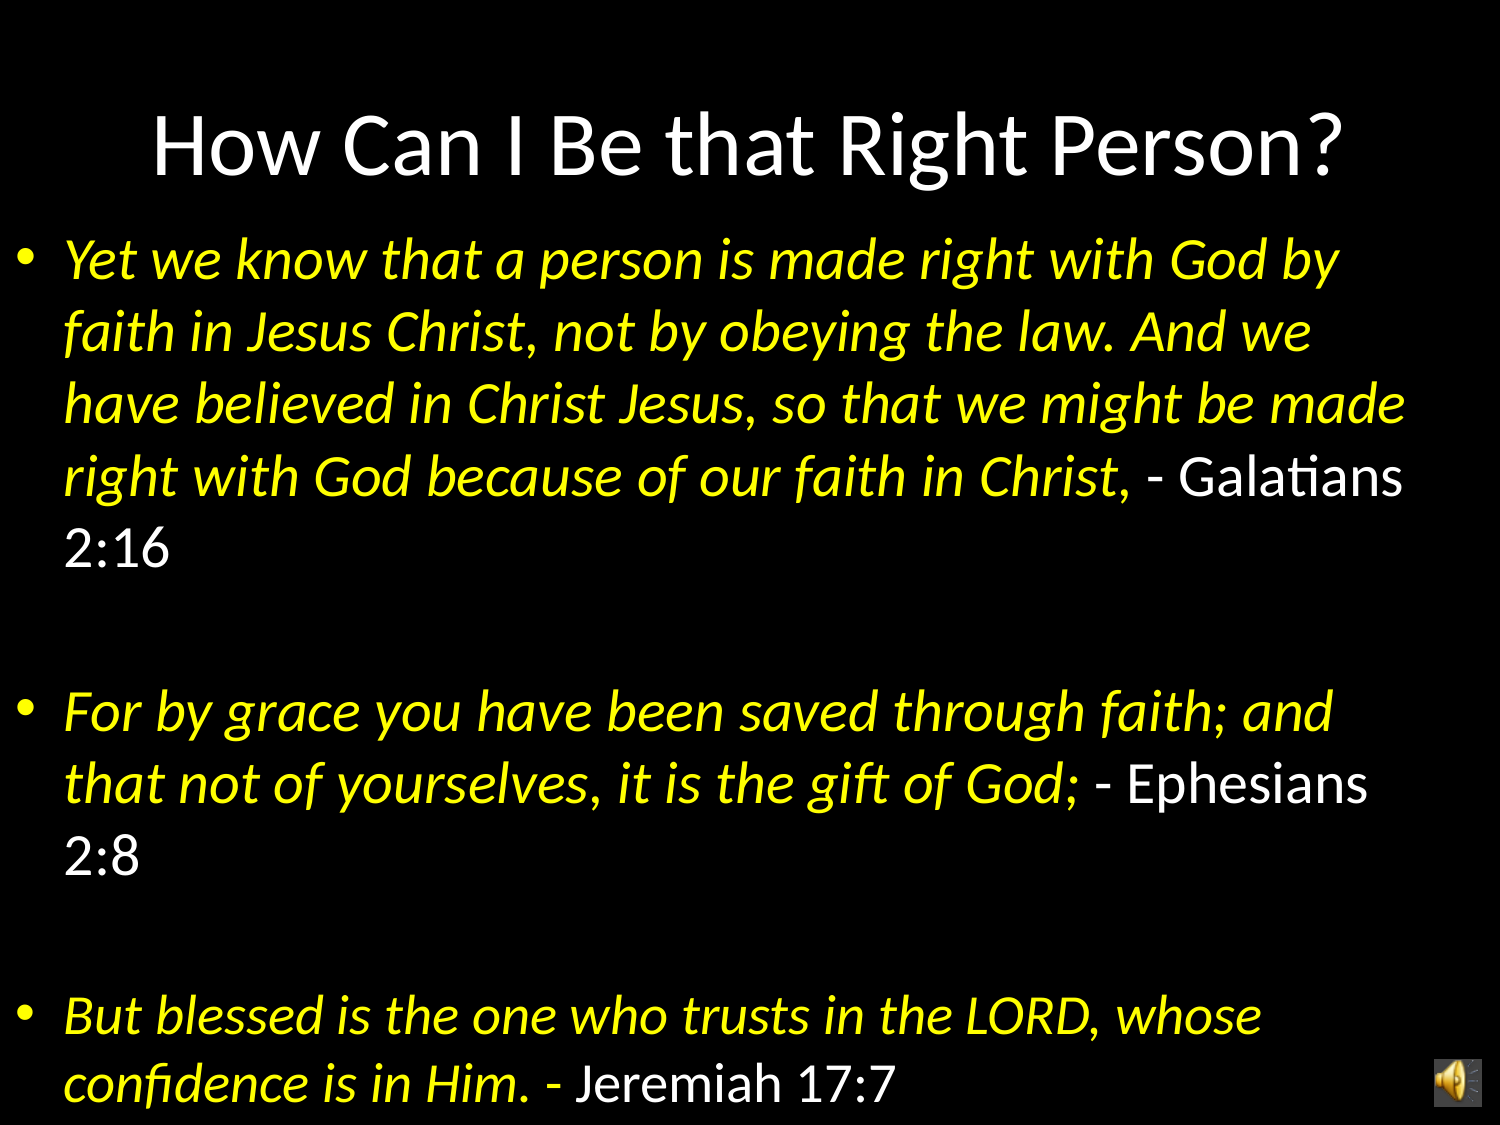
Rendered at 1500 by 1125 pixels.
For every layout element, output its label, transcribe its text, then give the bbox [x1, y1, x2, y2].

title How Can I Be that Right Person? [75, 45, 1425, 212]
picture [1433, 1058, 1484, 1109]
list Yet we know that a person is made right with God by faith in Jesus Christ, not by obeying the law. And we have believed in Christ Jesus, so that we might be made right with God because of our faith in Christ, - Galatians 2:16 For by grace you have been saved through faith; and that not of yourselves, it is the gift of God; - Ephesians 2:8 But blessed is the one who trusts in the LORD, whose confidence is in Him. - Jeremiah 17:7 [0, 212, 1450, 1125]
